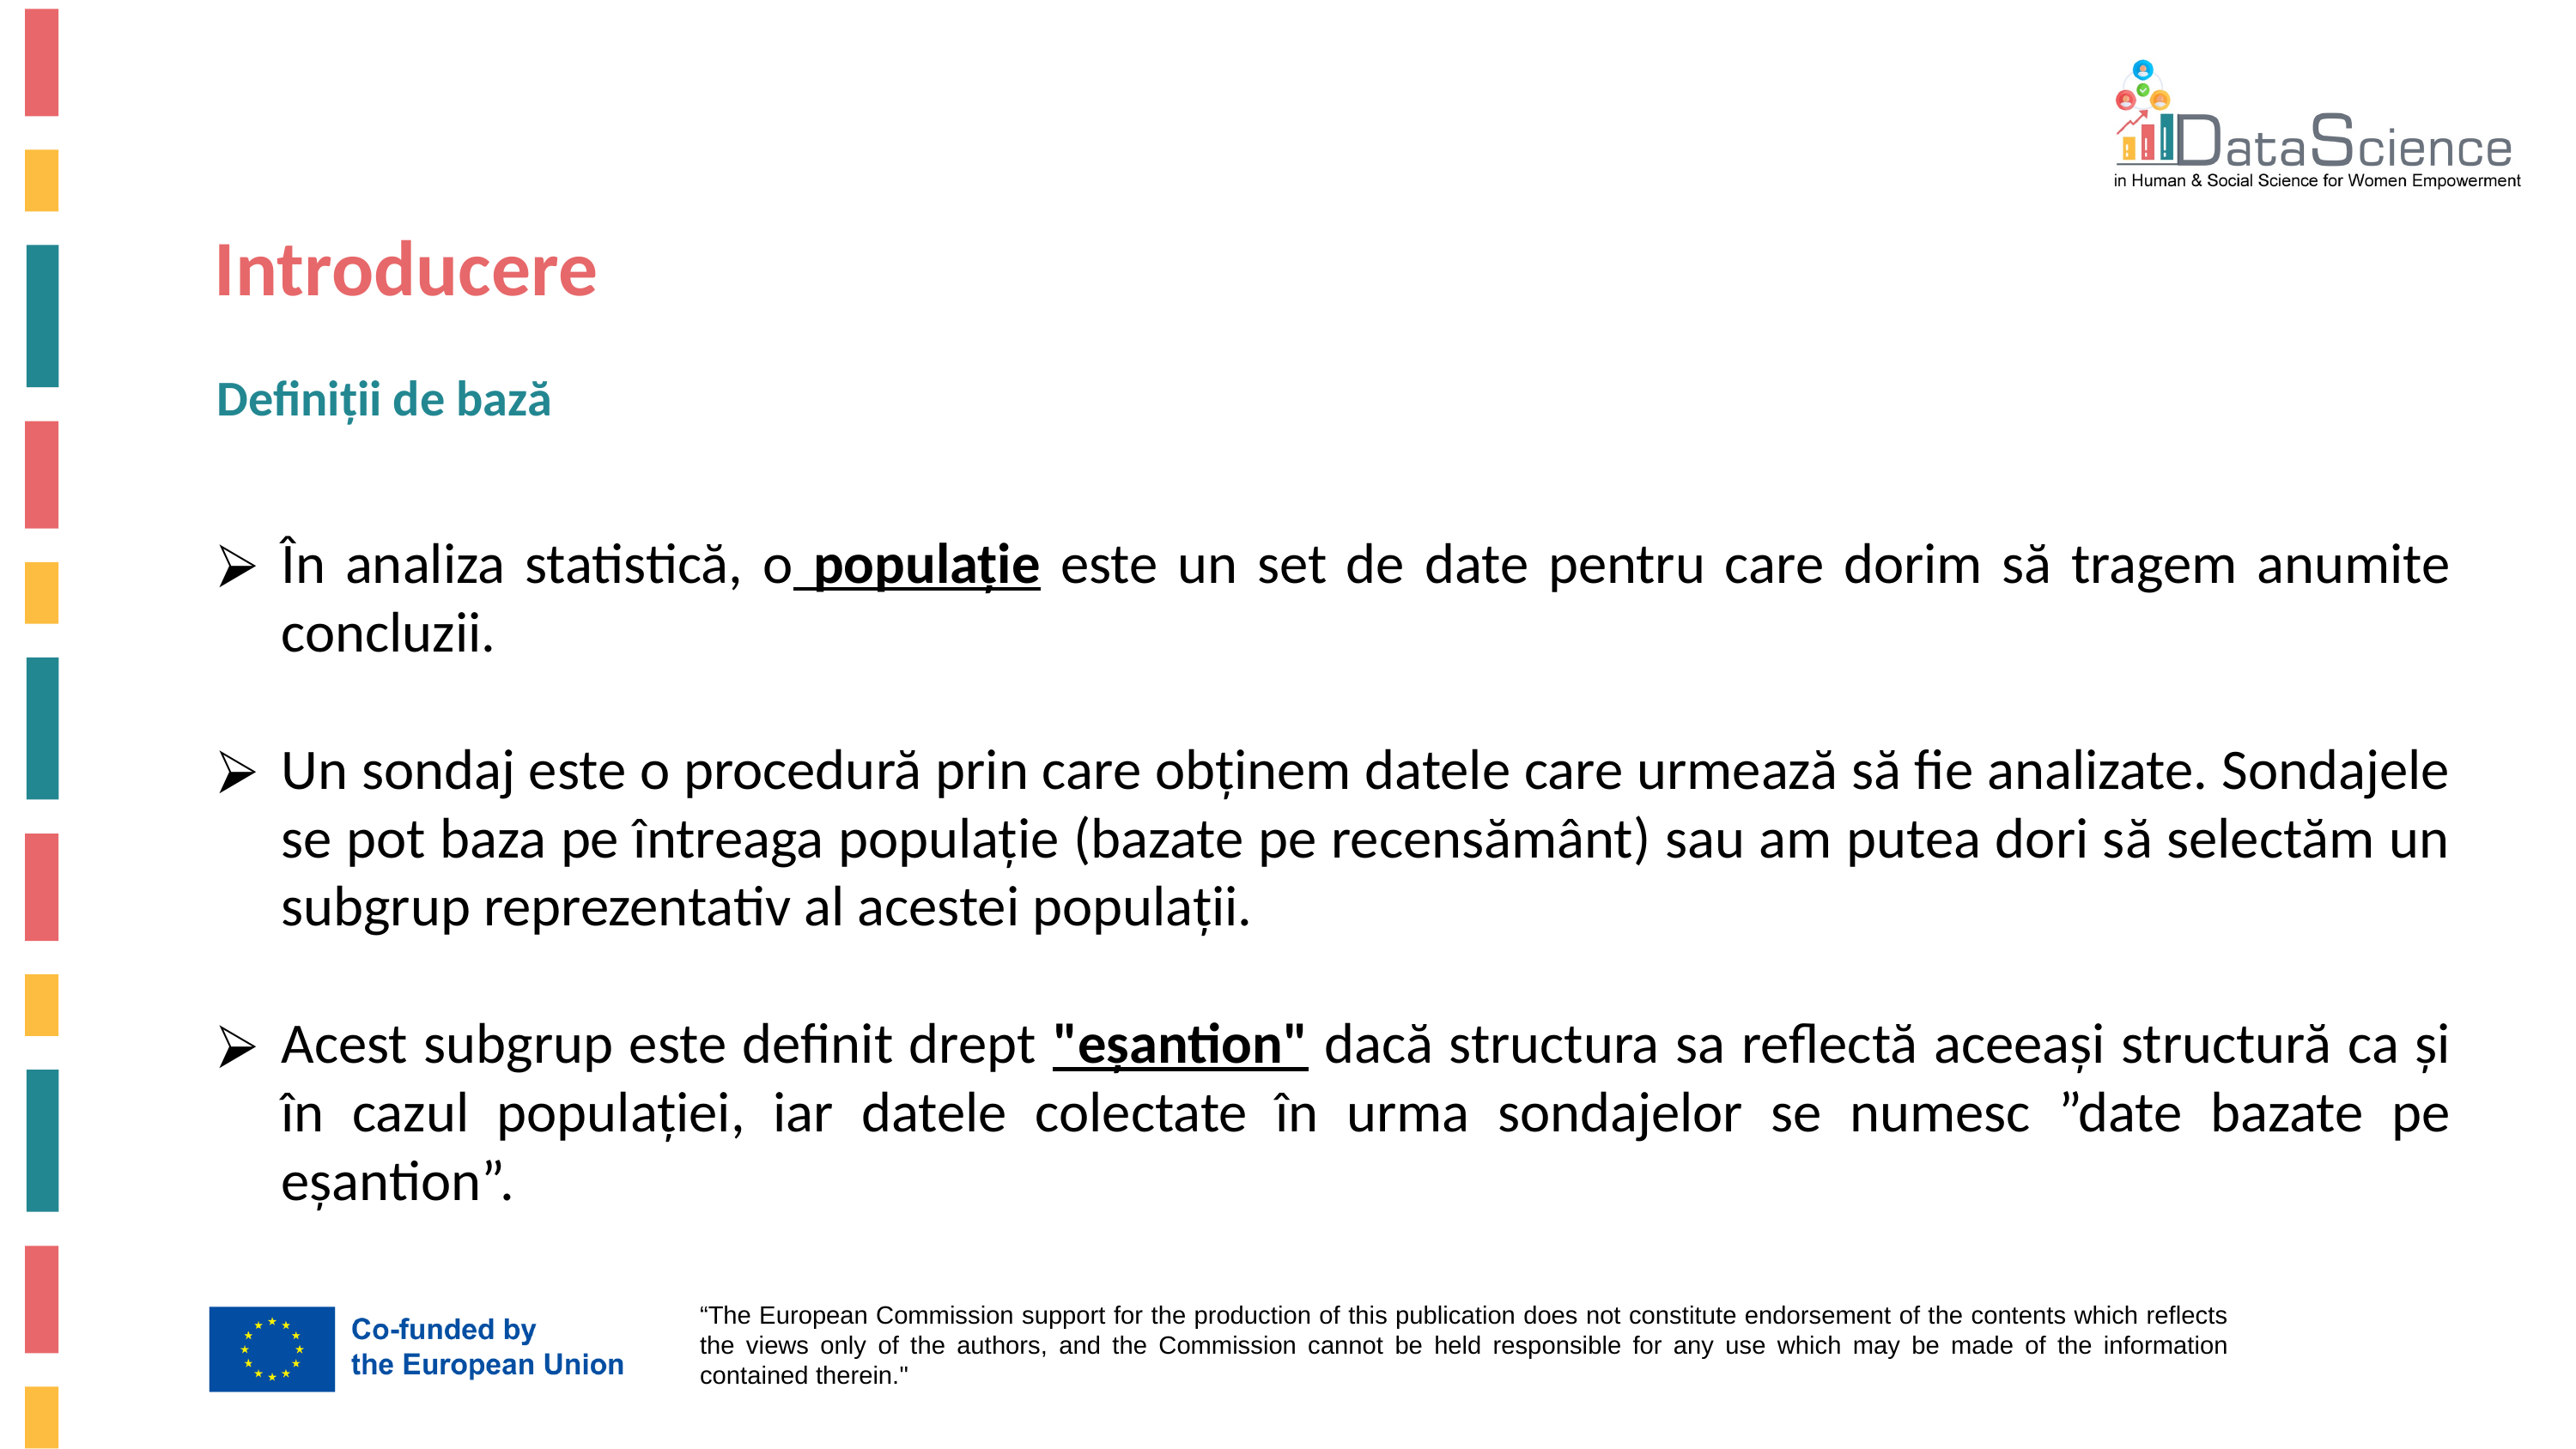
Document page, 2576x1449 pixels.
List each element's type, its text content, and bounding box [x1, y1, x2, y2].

picture [2114, 58, 2522, 191]
text_box Definiții de bază [204, 359, 1619, 433]
picture [204, 1301, 655, 1397]
text_box În analiza statistică, o populație este un set de date pentru care dorim să tragem anumite concluzii. Un sondaj este o procedură prin care obținem datele care urmează să fie analizate. Sondajele se pot baza pe întreaga populație (bazate pe recensământ) sau am putea dori să selectăm un subgrup reprezentativ al acestei populații. Acest subgrup este definit drept "eșantion" dacă structura sa reflectă aceeași structură ca și în cazul populației, iar datele colectate în urma sondajelor se numesc ”date bazate pe eșantion”. [204, 519, 2464, 1219]
text_box Introducere [201, 210, 1073, 404]
